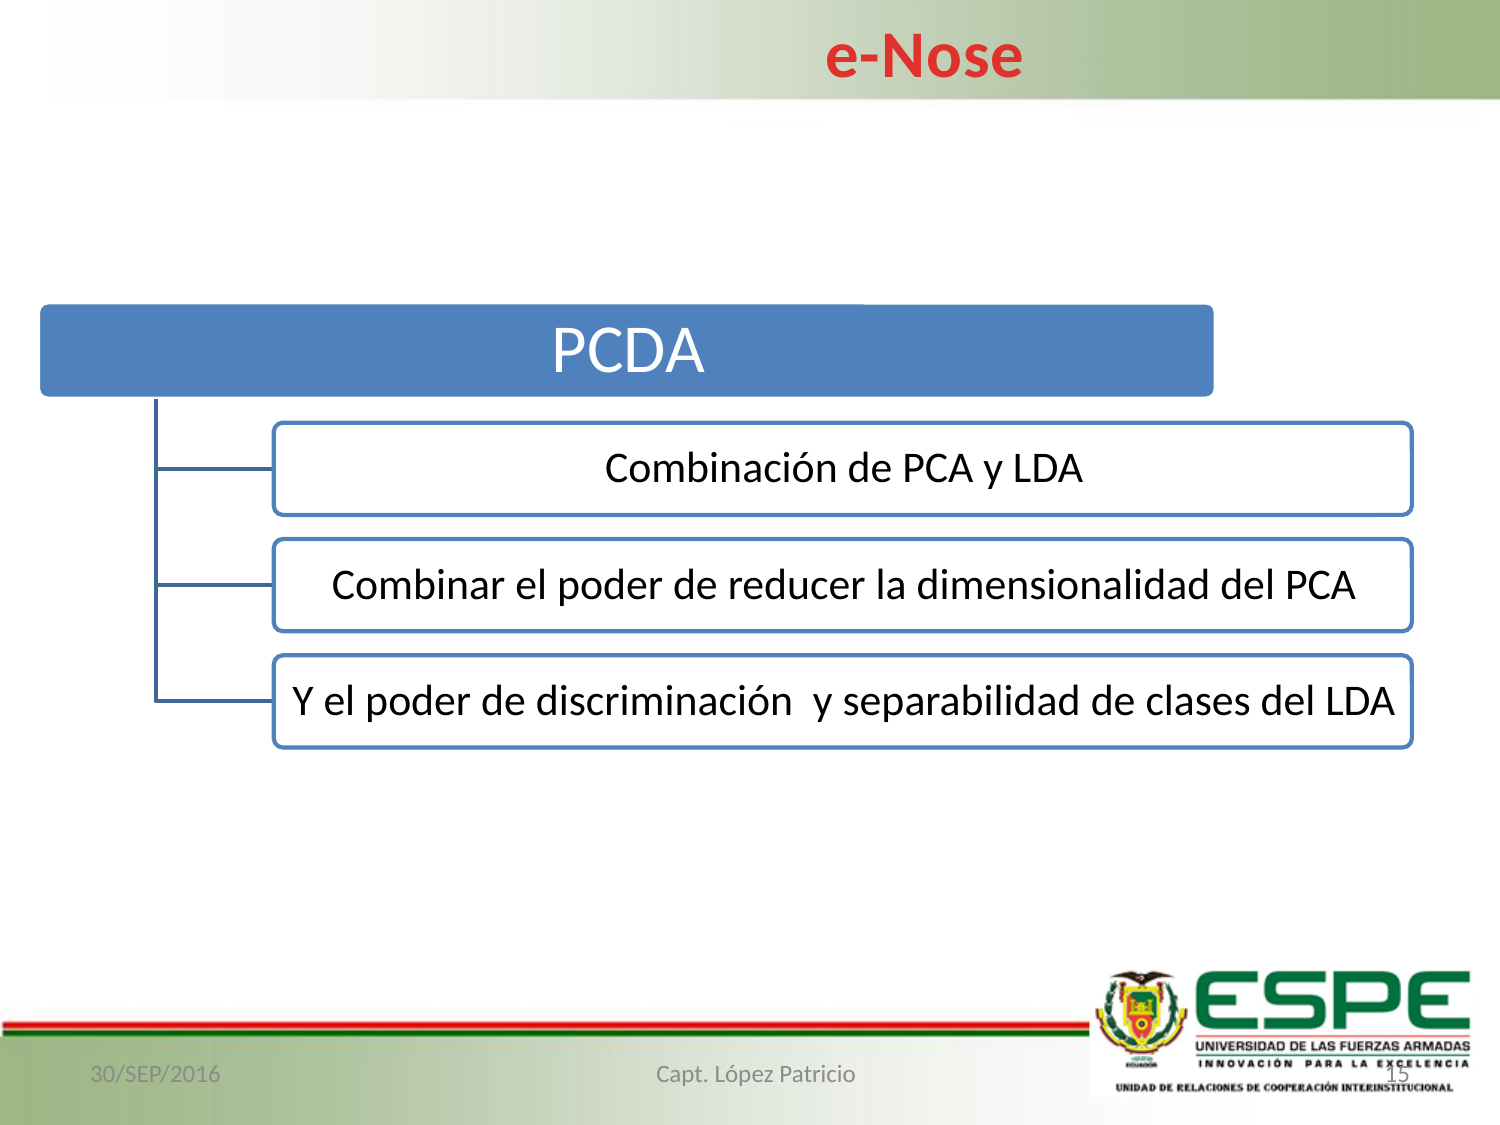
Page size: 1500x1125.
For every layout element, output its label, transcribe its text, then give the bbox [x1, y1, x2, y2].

picture [0, 0, 1500, 1125]
slide_number 15 [1074, 1042, 1425, 1103]
footer Capt. López Patricio [450, 1042, 1063, 1103]
slide_number 30/SEP/2016 [75, 1042, 425, 1103]
text_box e-Nose [375, 3, 1475, 99]
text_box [37, 124, 1413, 926]
